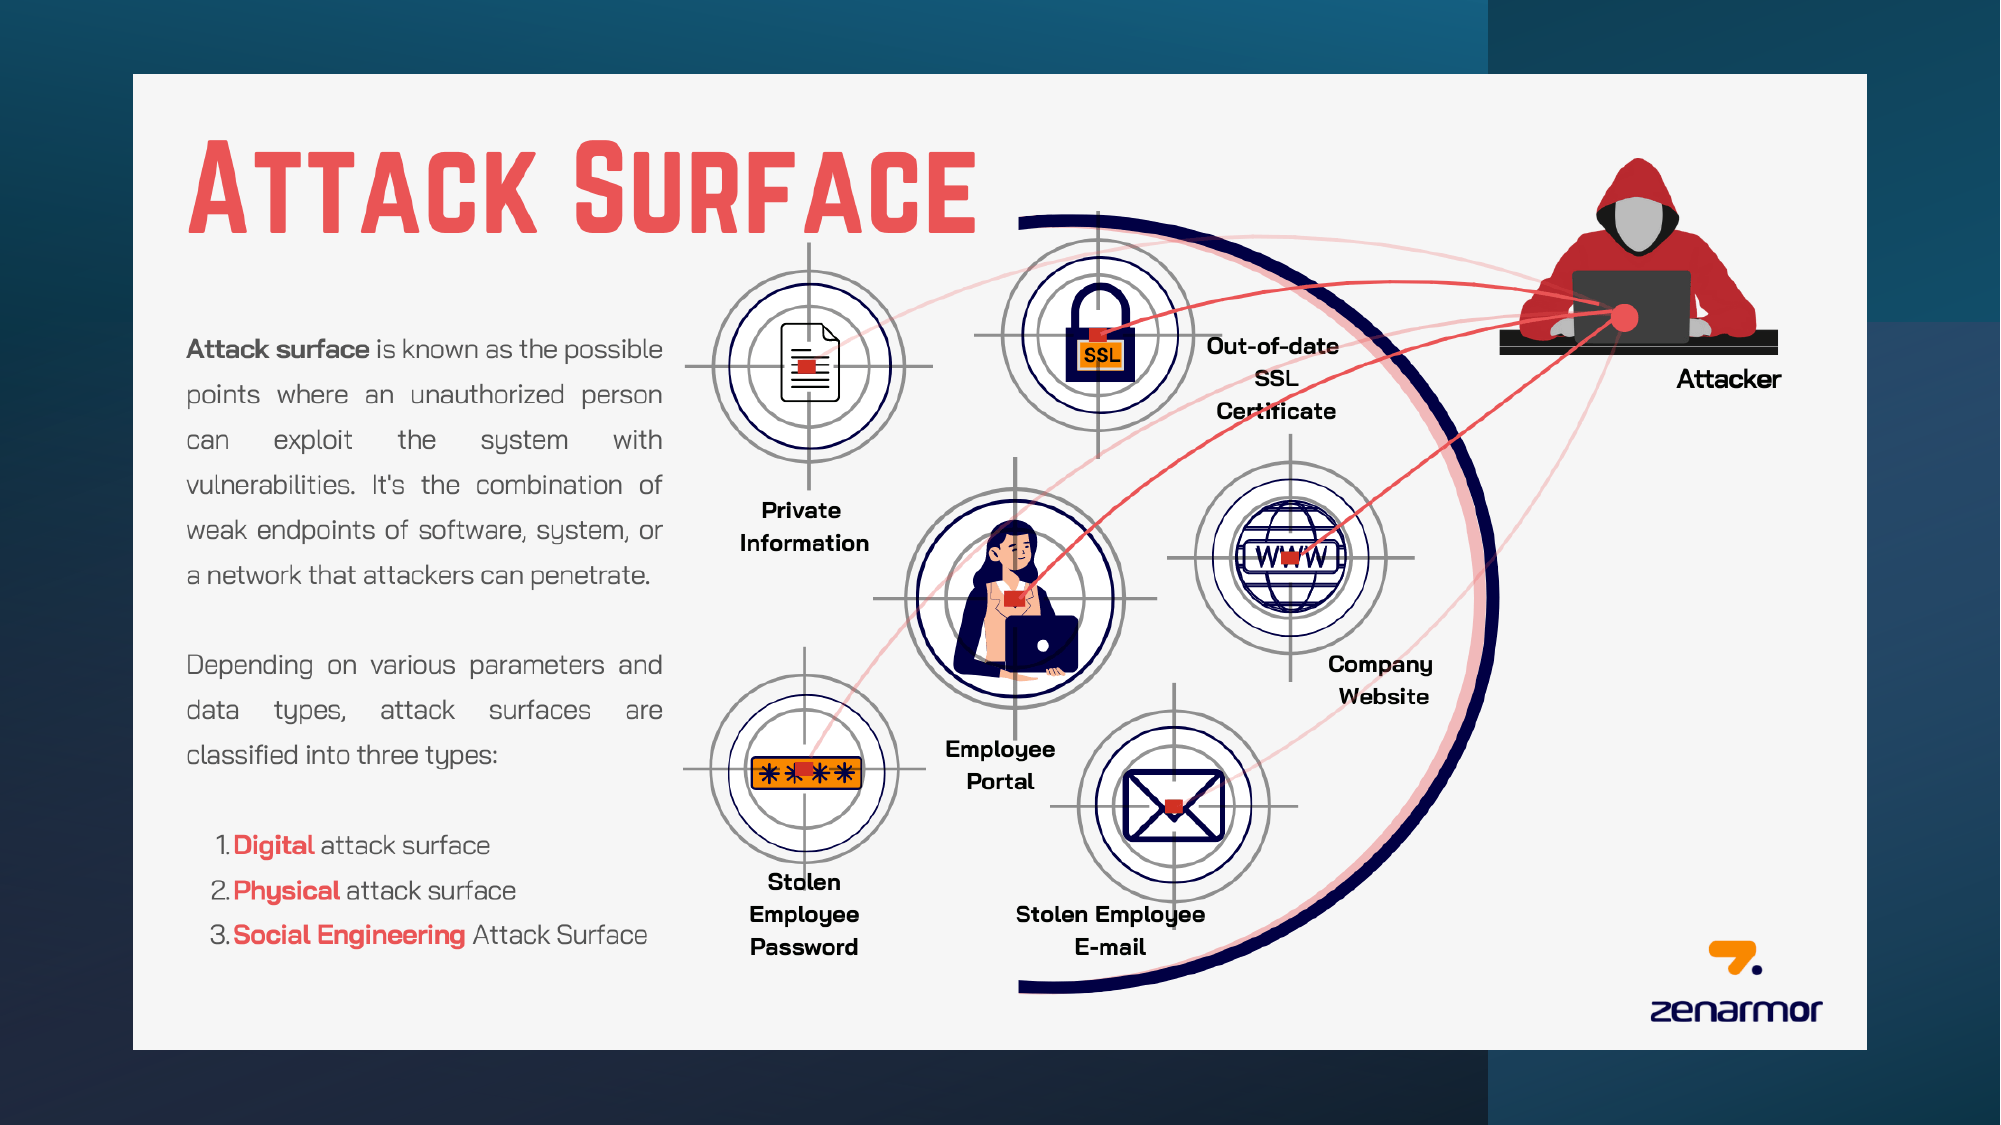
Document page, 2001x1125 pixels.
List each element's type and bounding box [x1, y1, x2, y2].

list [132, 74, 1868, 1051]
text_box [1489, 0, 2000, 321]
text_box [0, 0, 1489, 321]
text_box [0, 321, 2000, 1125]
